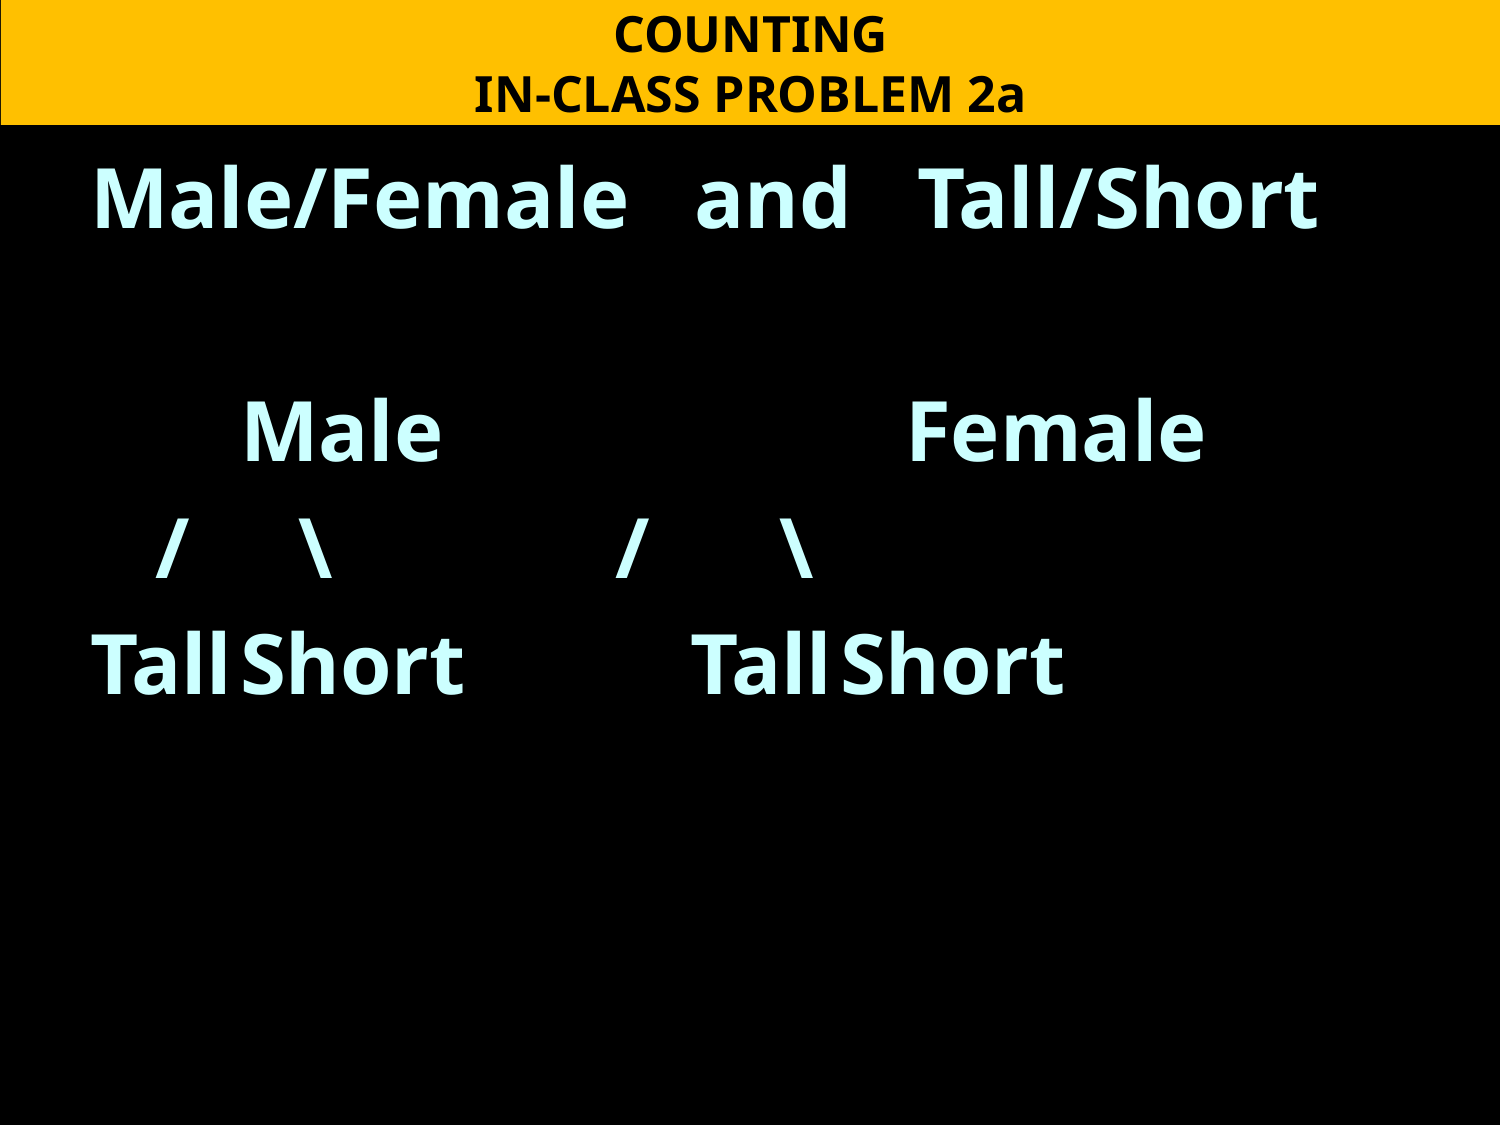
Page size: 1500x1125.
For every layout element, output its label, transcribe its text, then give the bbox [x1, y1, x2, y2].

text_box COUNTING IN-CLASS PROBLEM 2a [0, 0, 1500, 125]
list Male/Female and Tall/Short Male Female / \ / \ Tall Short Tall Short [75, 137, 1425, 1063]
